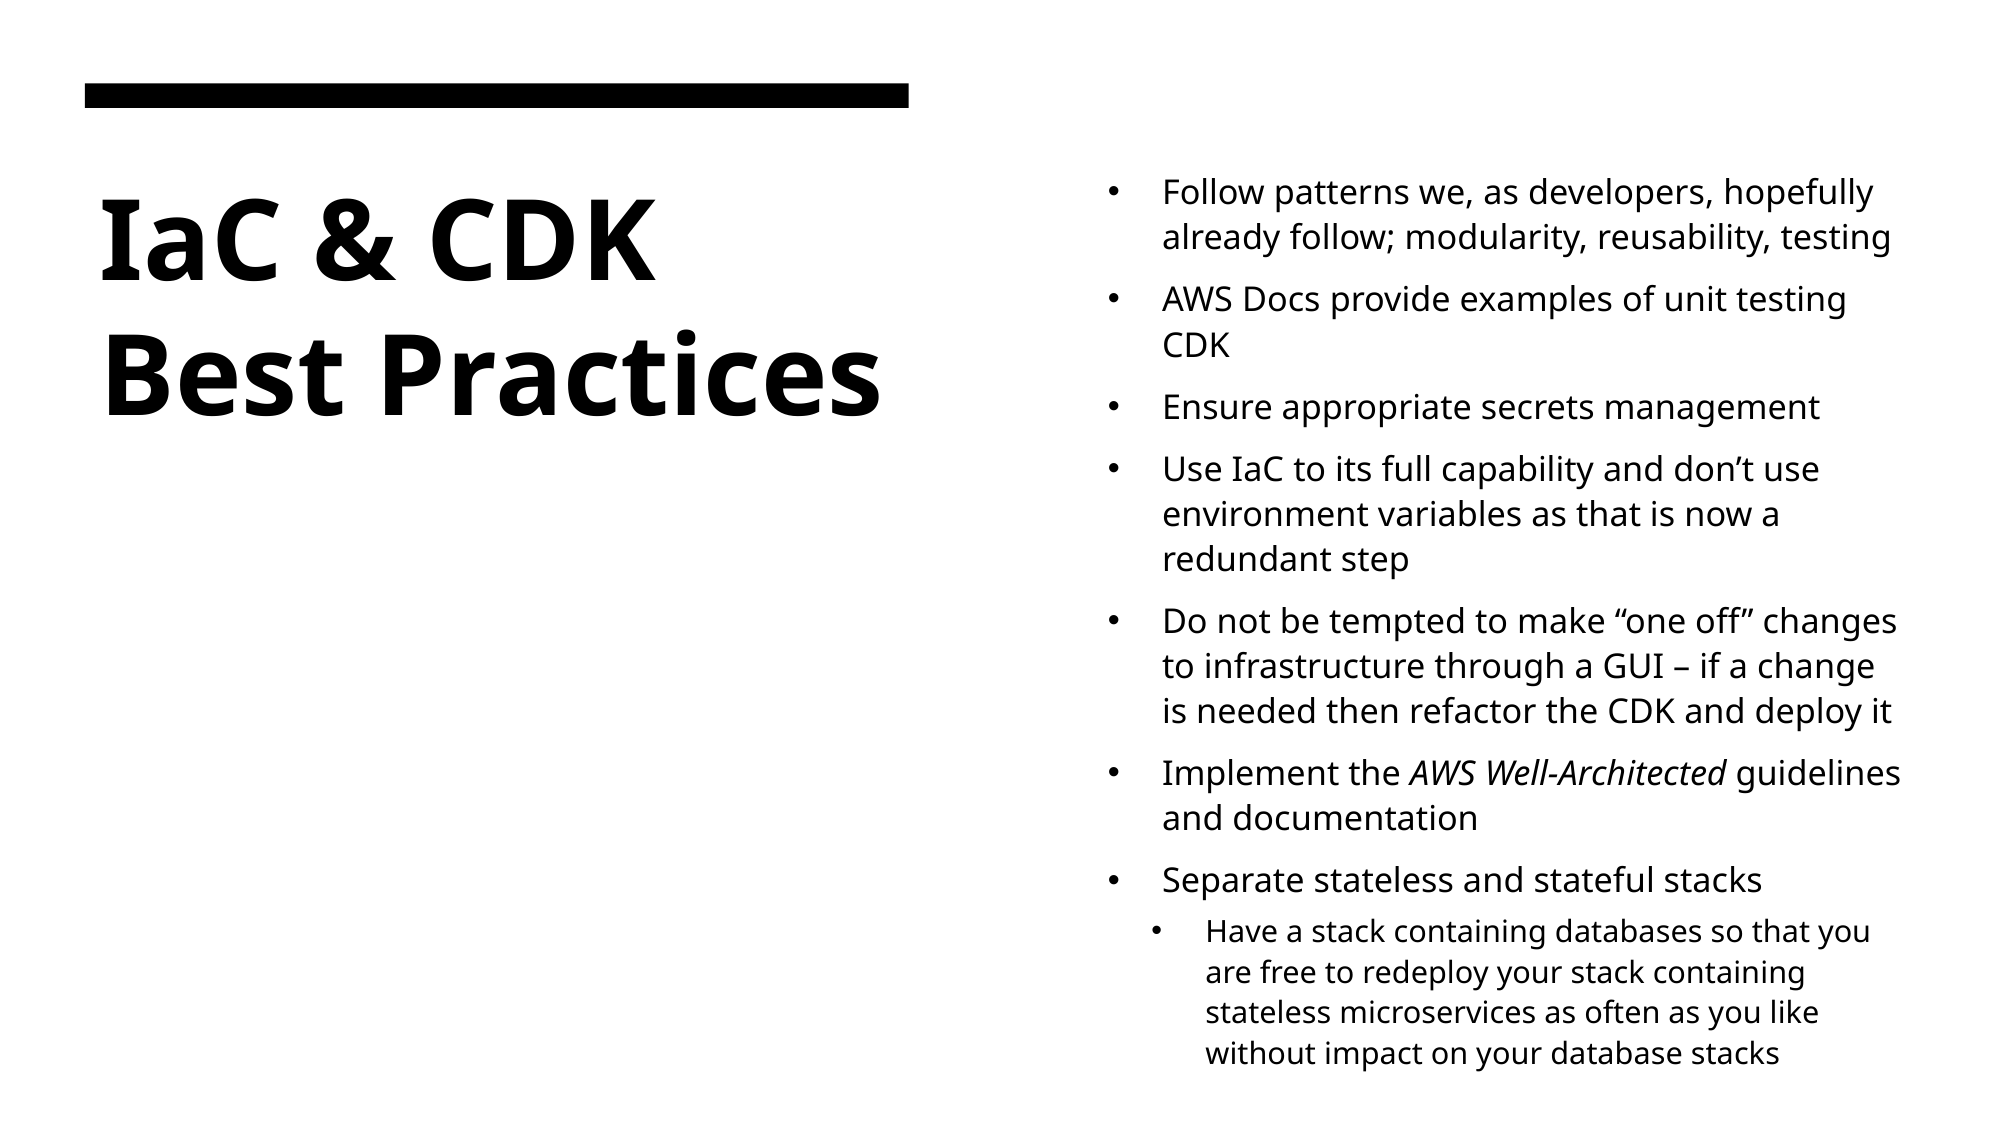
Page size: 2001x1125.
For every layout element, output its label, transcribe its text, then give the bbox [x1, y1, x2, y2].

title IaC & CDK Best Practices [84, 160, 909, 960]
list Follow patterns we, as developers, hopefully already follow; modularity, reusability, testing AWS Docs provide examples of unit testing CDK Ensure appropriate secrets management Use IaC to its full capability and don’t use environment variables as that is now a redundant step Do not be tempted to make “one off” changes to infrastructure through a GUI – if a change is needed then refactor the CDK and deploy it Implement the AWS Well-Architected guidelines and documentation Separate stateless and stateful stacks Have a stack containing databases so that you are free to redeploy your stack containing stateless microservices as often as you like without impact on your database stacks [1092, 158, 1917, 1096]
